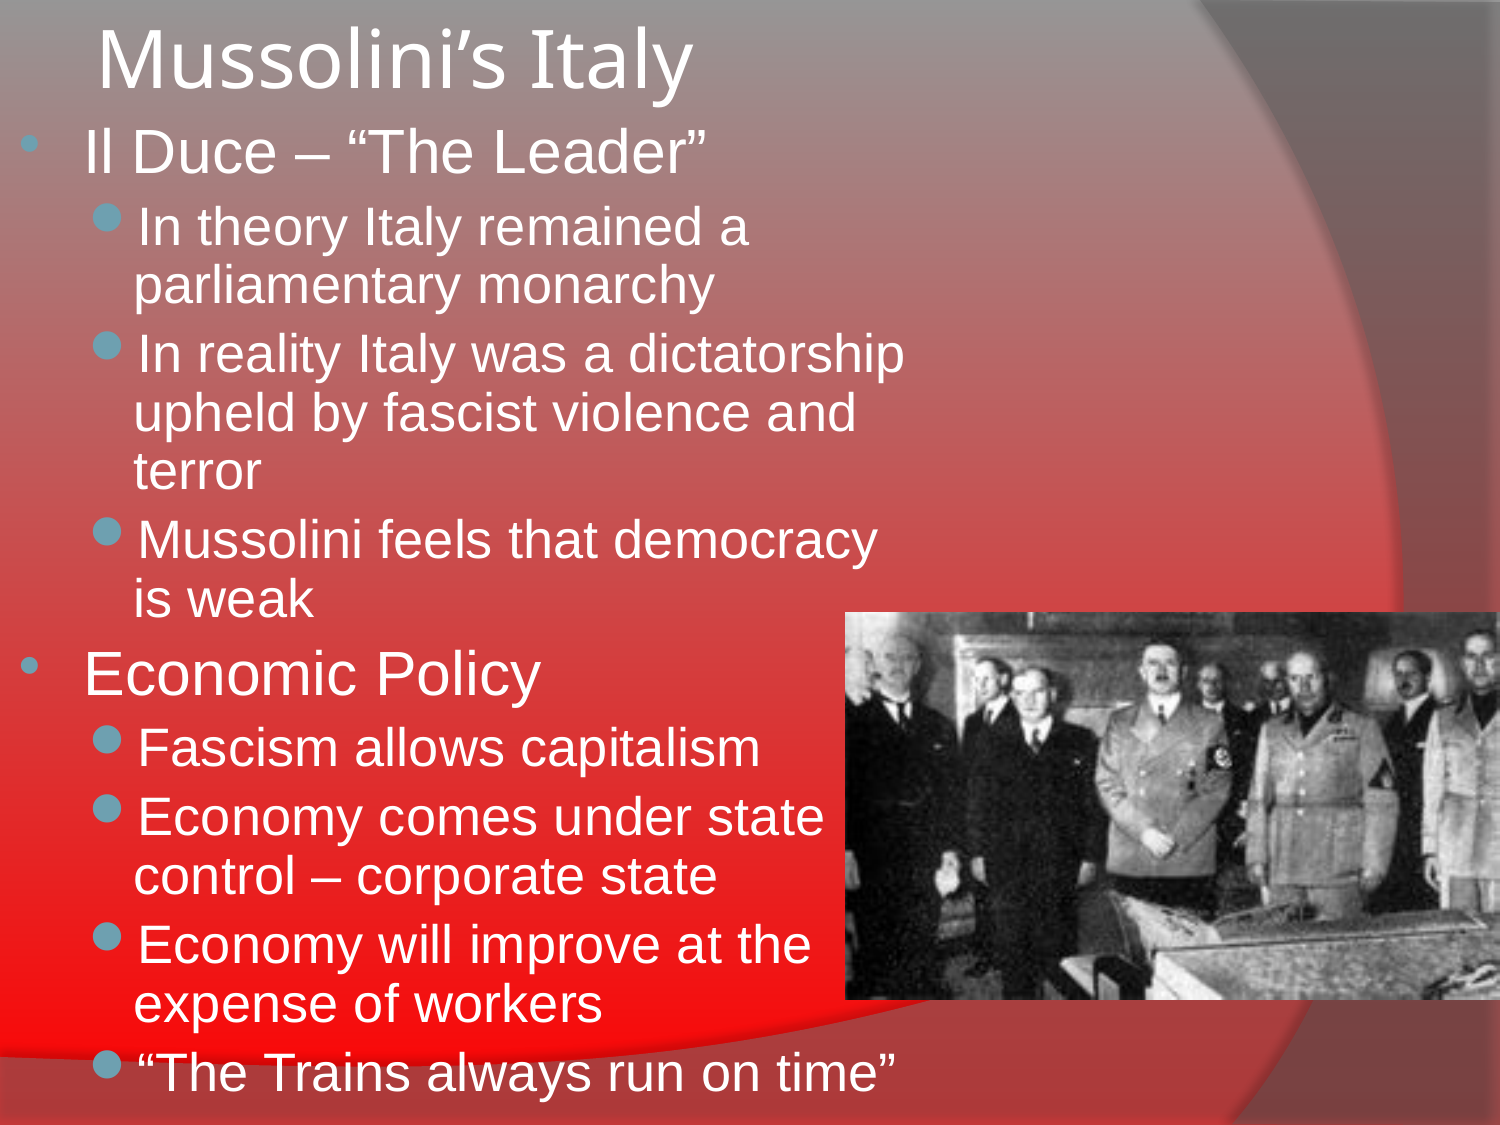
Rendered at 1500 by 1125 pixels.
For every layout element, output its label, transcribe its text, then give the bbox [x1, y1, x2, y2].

picture [844, 612, 1500, 1001]
title Mussolini’s Italy [87, 0, 1363, 113]
list Il Duce – “The Leader” In theory Italy remained a parliamentary monarchy In reality Italy was a dictatorship upheld by fascist violence and terror Mussolini feels that democracy is weak Economic Policy Fascism allows capitalism Economy comes under state control – corporate state Economy will improve at the expense of workers “The Trains always run on time” [0, 112, 938, 1088]
